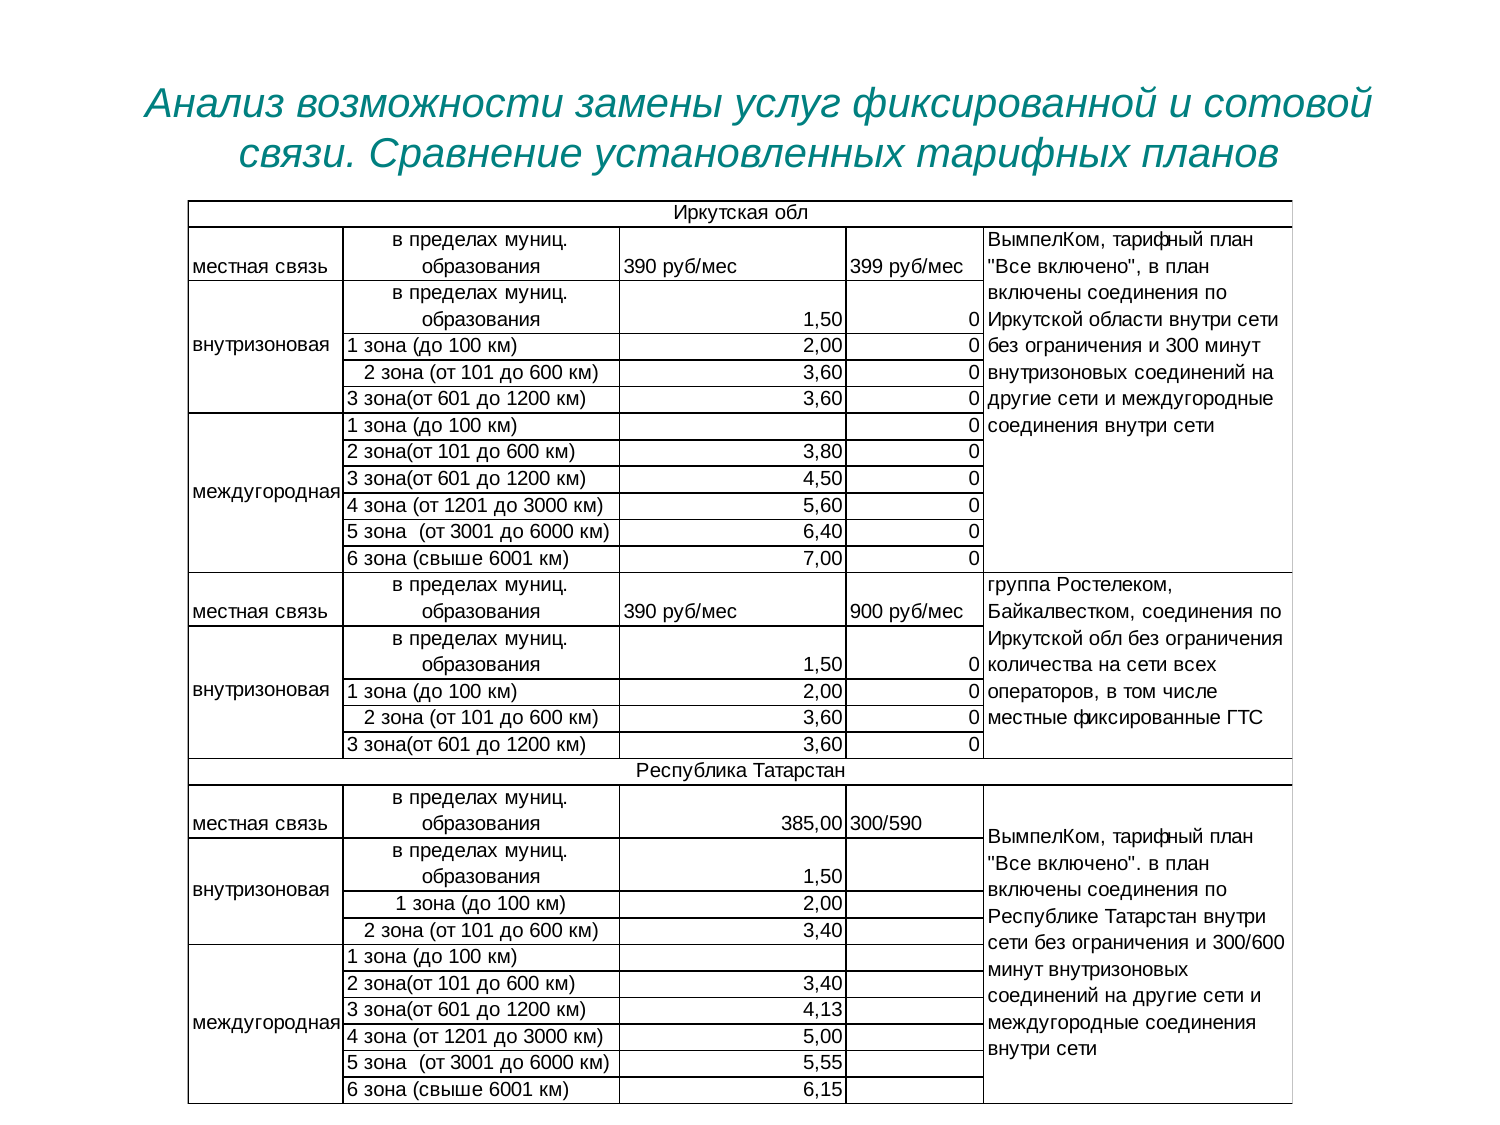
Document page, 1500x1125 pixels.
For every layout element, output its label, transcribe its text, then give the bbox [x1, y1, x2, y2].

title Анализ возможности замены услуг фиксированной и сотовой связи. Сравнение установленных тарифных планов [123, 66, 1395, 185]
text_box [187, 199, 1294, 1105]
